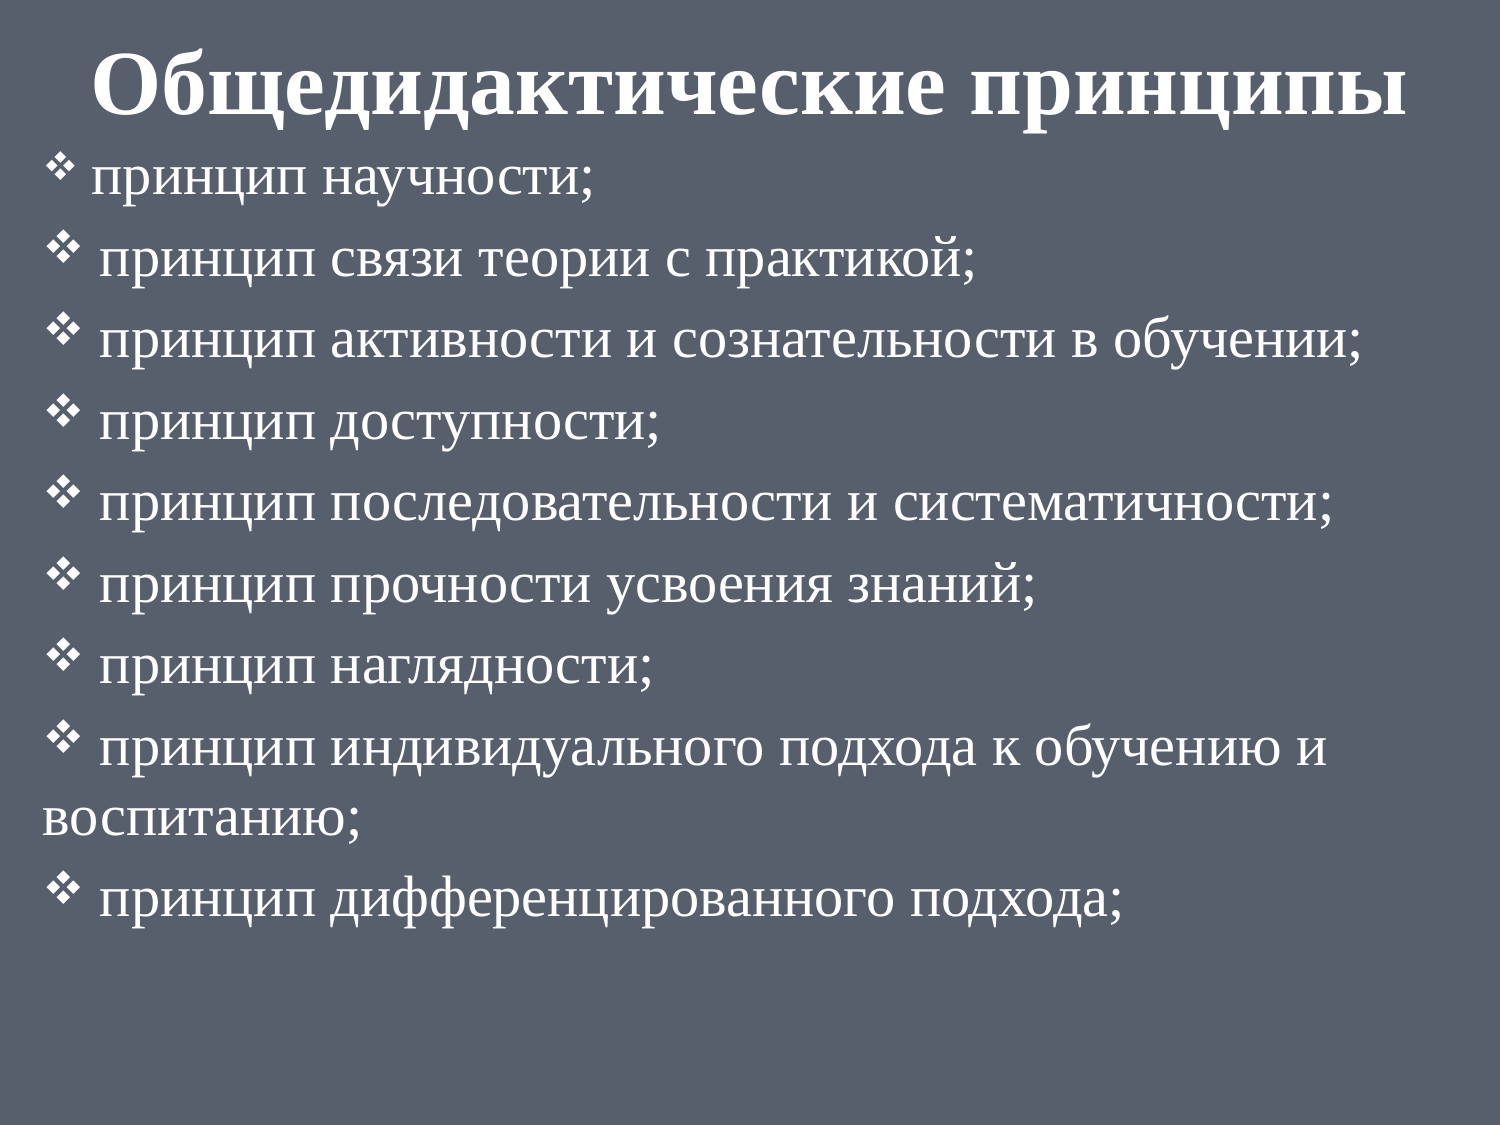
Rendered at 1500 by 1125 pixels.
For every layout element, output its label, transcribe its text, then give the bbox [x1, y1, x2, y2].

list принцип научности; принцип связи теории с практикой; принцип активности и сознательности в обучении; принцип доступности; принцип последовательности и систематичности; принцип прочности усвоения знаний; принцип наглядности; принцип индивидуального подхода к обучению и воспитанию; принцип дифференцированного подхода; [35, 128, 1465, 1079]
title Общедидактические принципы [0, 0, 1500, 141]
